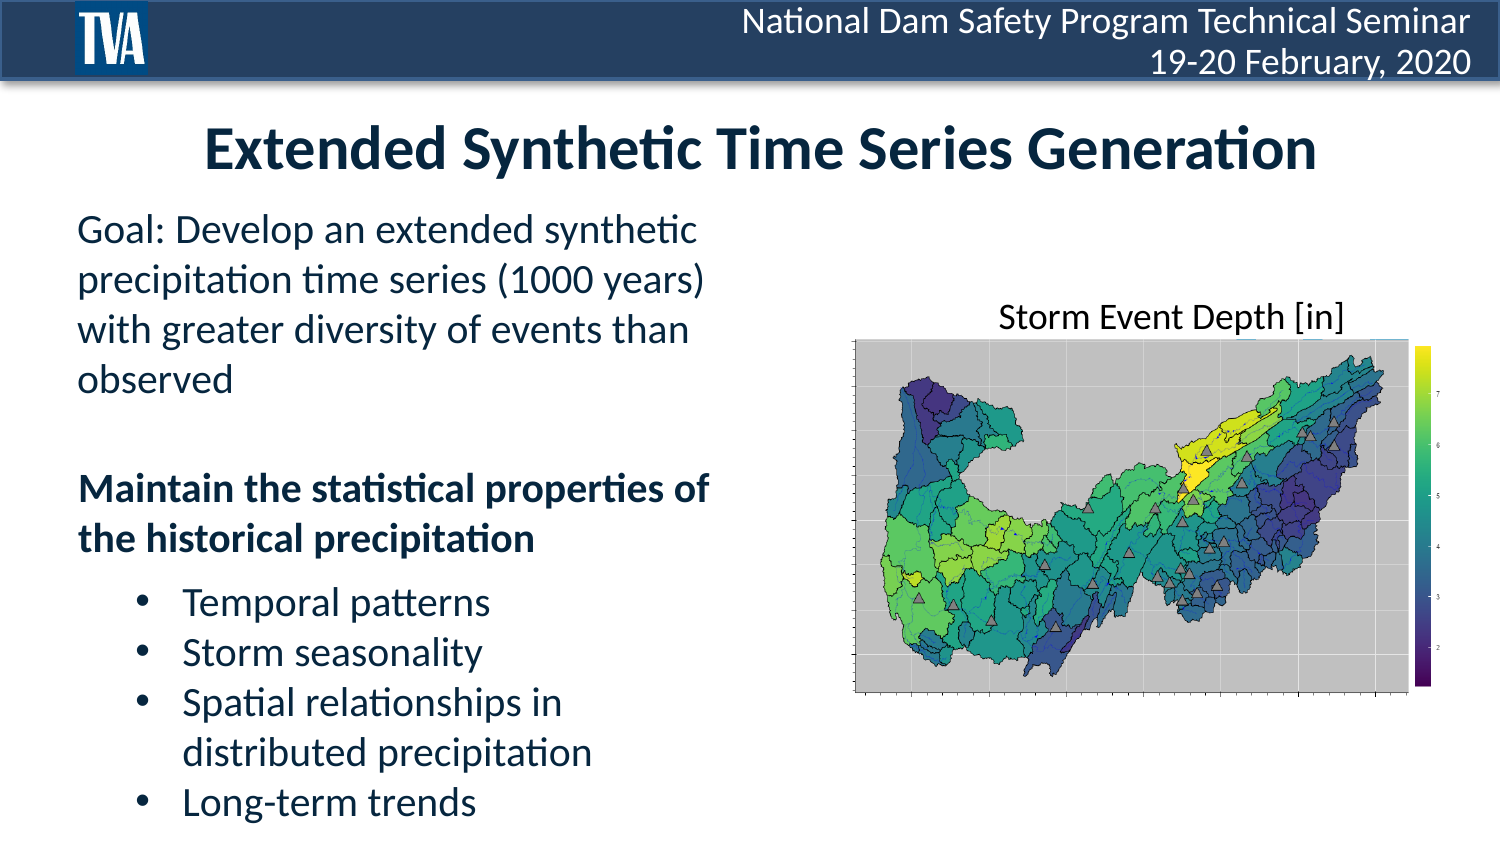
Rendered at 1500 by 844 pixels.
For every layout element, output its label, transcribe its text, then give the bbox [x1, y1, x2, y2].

title Extended Synthetic Time Series Generation [87, 111, 1438, 253]
text_box Temporal patterns Storm seasonality Spatial relationships in distributed precipitation Long-term trends [120, 567, 650, 833]
picture [75, 1, 148, 75]
text_box Maintain the statistical properties of the historical precipitation [63, 453, 790, 569]
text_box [849, 284, 1455, 697]
text_box Goal: Develop an extended synthetic precipitation time series (1000 years) with greater diversity of events than observed [62, 194, 789, 409]
